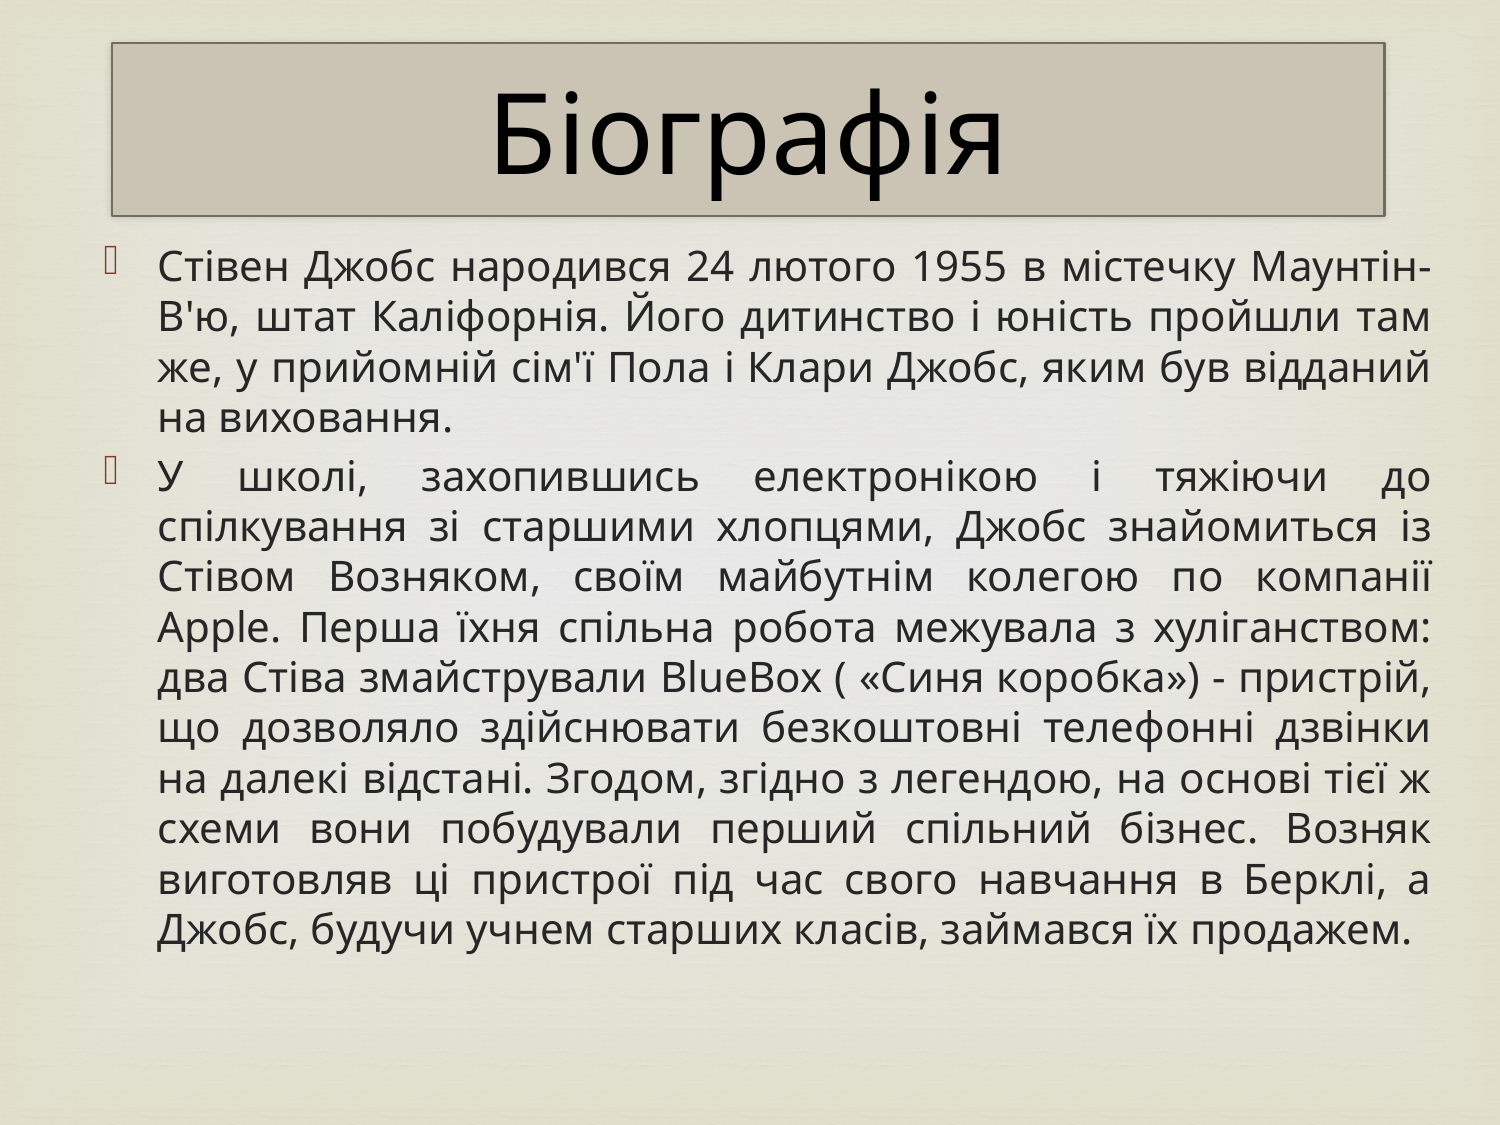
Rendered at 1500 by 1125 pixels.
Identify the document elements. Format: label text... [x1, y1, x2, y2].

title Біографія [111, 42, 1386, 217]
list Стівен Джобс народився 24 лютого 1955 в містечку Маунтін-В'ю, штат Каліфорнія. Його дитинство і юність пройшли там же, у прийомній сім'ї Пола і Клари Джобс, яким був відданий на виховання. У школі, захопившись електронікою і тяжіючи до спілкування зі старшими хлопцями, Джобс знайомиться із Стівом Возняком, своїм майбутнім колегою по компанії Apple. Перша їхня спільна робота межувала з хуліганством: два Стіва змайстрували BlueBox ( «Синя коробка») - пристрій, що дозволяло здійснювати безкоштовні телефонні дзвінки на далекі відстані. Згодом, згідно з легендою, на основі тієї ж схеми вони побудували перший спільний бізнес. Возняк виготовляв ці пристрої під час свого навчання в Берклі, а Джобс, будучи учнем старших класів, займався їх продажем. [88, 231, 1447, 1005]
